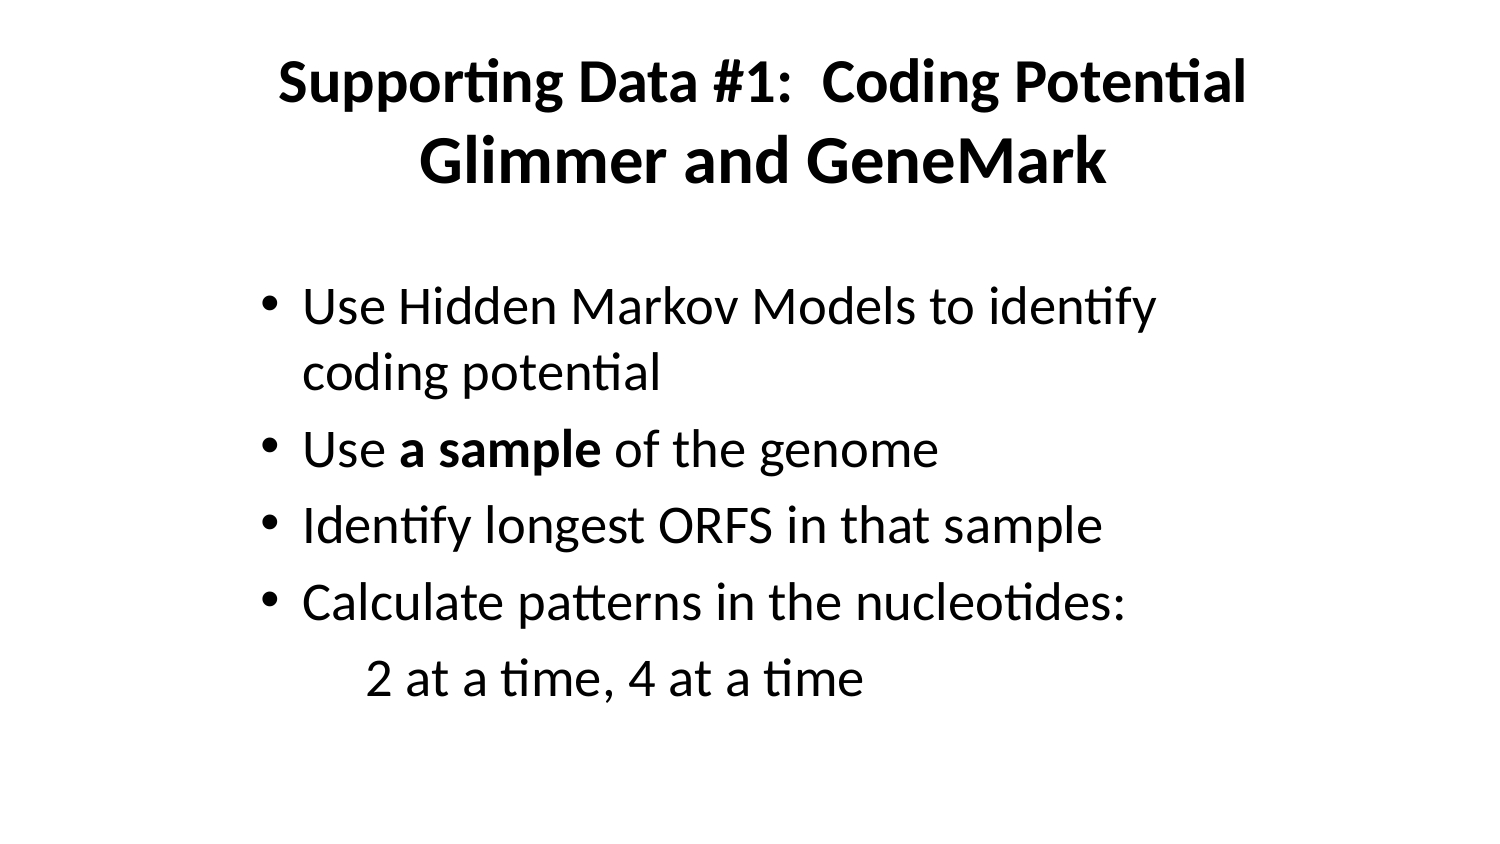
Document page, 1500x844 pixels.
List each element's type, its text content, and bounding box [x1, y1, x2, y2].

title Supporting Data #1: Coding Potential Glimmer and GeneMark [243, 41, 1285, 197]
list Use Hidden Markov Models to identify coding potential Use a sample of the genome Identify longest ORFS in that sample Calculate patterns in the nucleotides: 2 at a time, 4 at a time [245, 262, 1286, 741]
